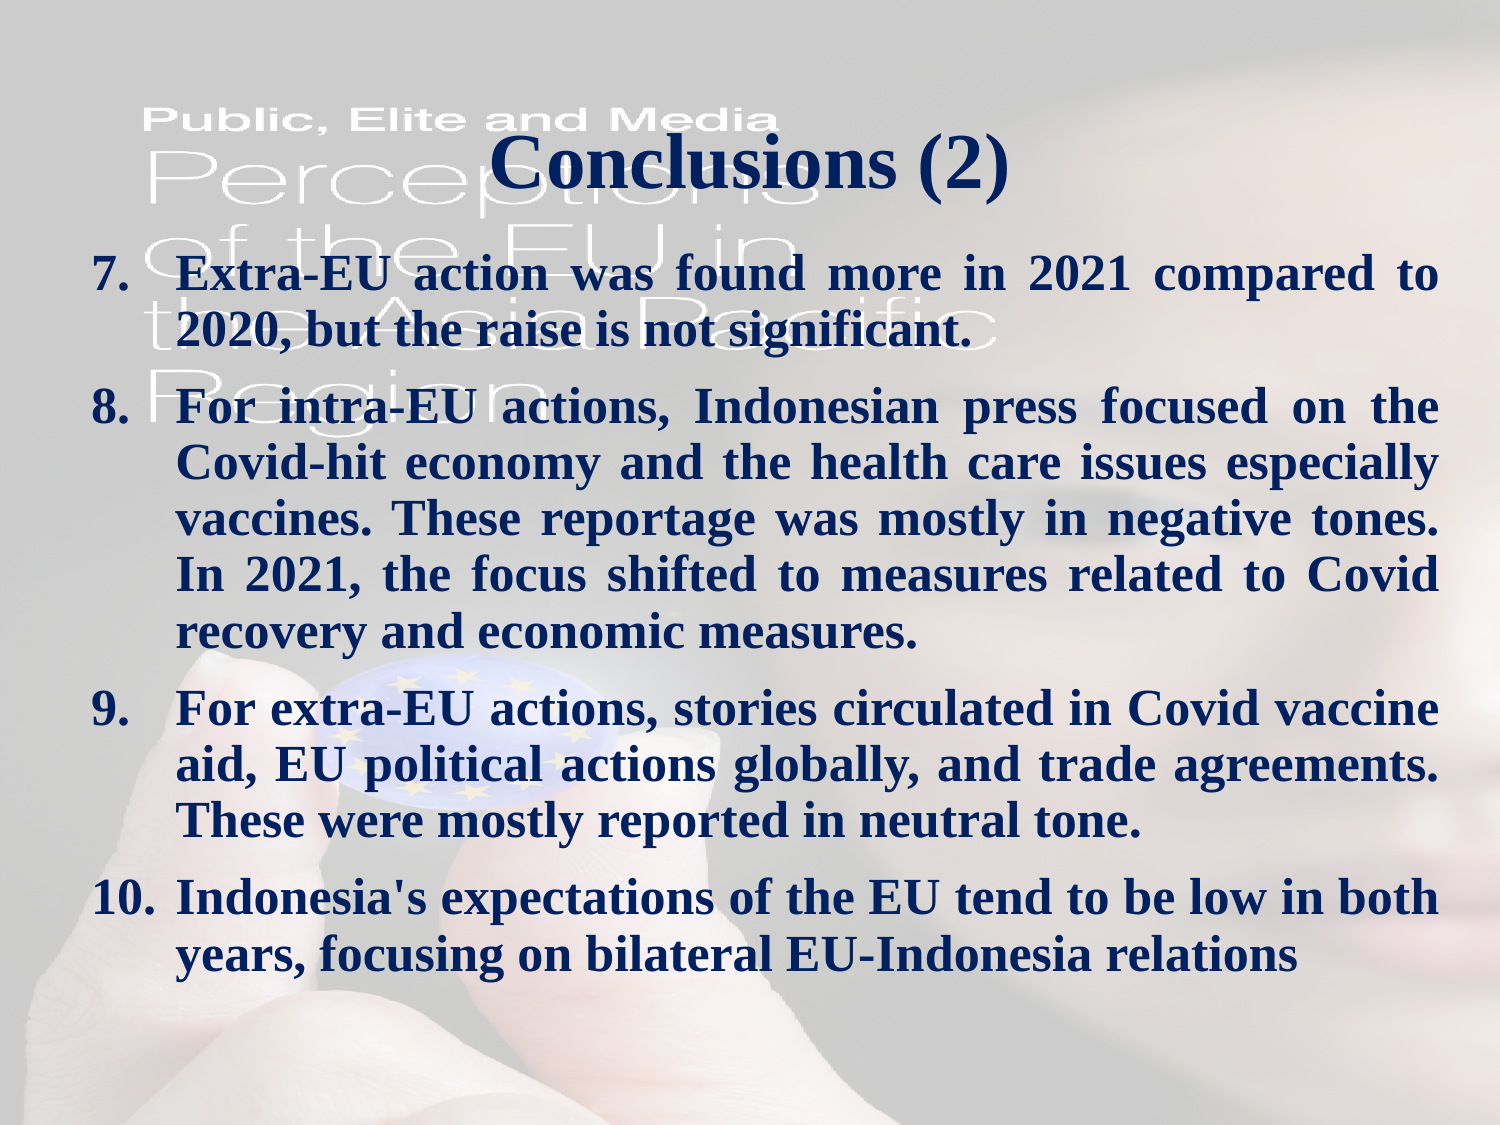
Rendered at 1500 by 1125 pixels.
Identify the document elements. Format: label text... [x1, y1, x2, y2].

list Extra-EU action was found more in 2021 compared to 2020, but the raise is not significant. For intra-EU actions, Indonesian press focused on the Covid-hit economy and the health care issues especially vaccines. These reportage was mostly in negative tones. In 2021, the focus shifted to measures related to Covid recovery and economic measures. For extra-EU actions, stories circulated in Covid vaccine aid, EU political actions globally, and trade agreements. These were mostly reported in neutral tone. Indonesia's expectations of the EU tend to be low in both years, focusing on bilateral EU-Indonesia relations [76, 237, 1456, 703]
title Conclusions (2) [103, 109, 1397, 216]
